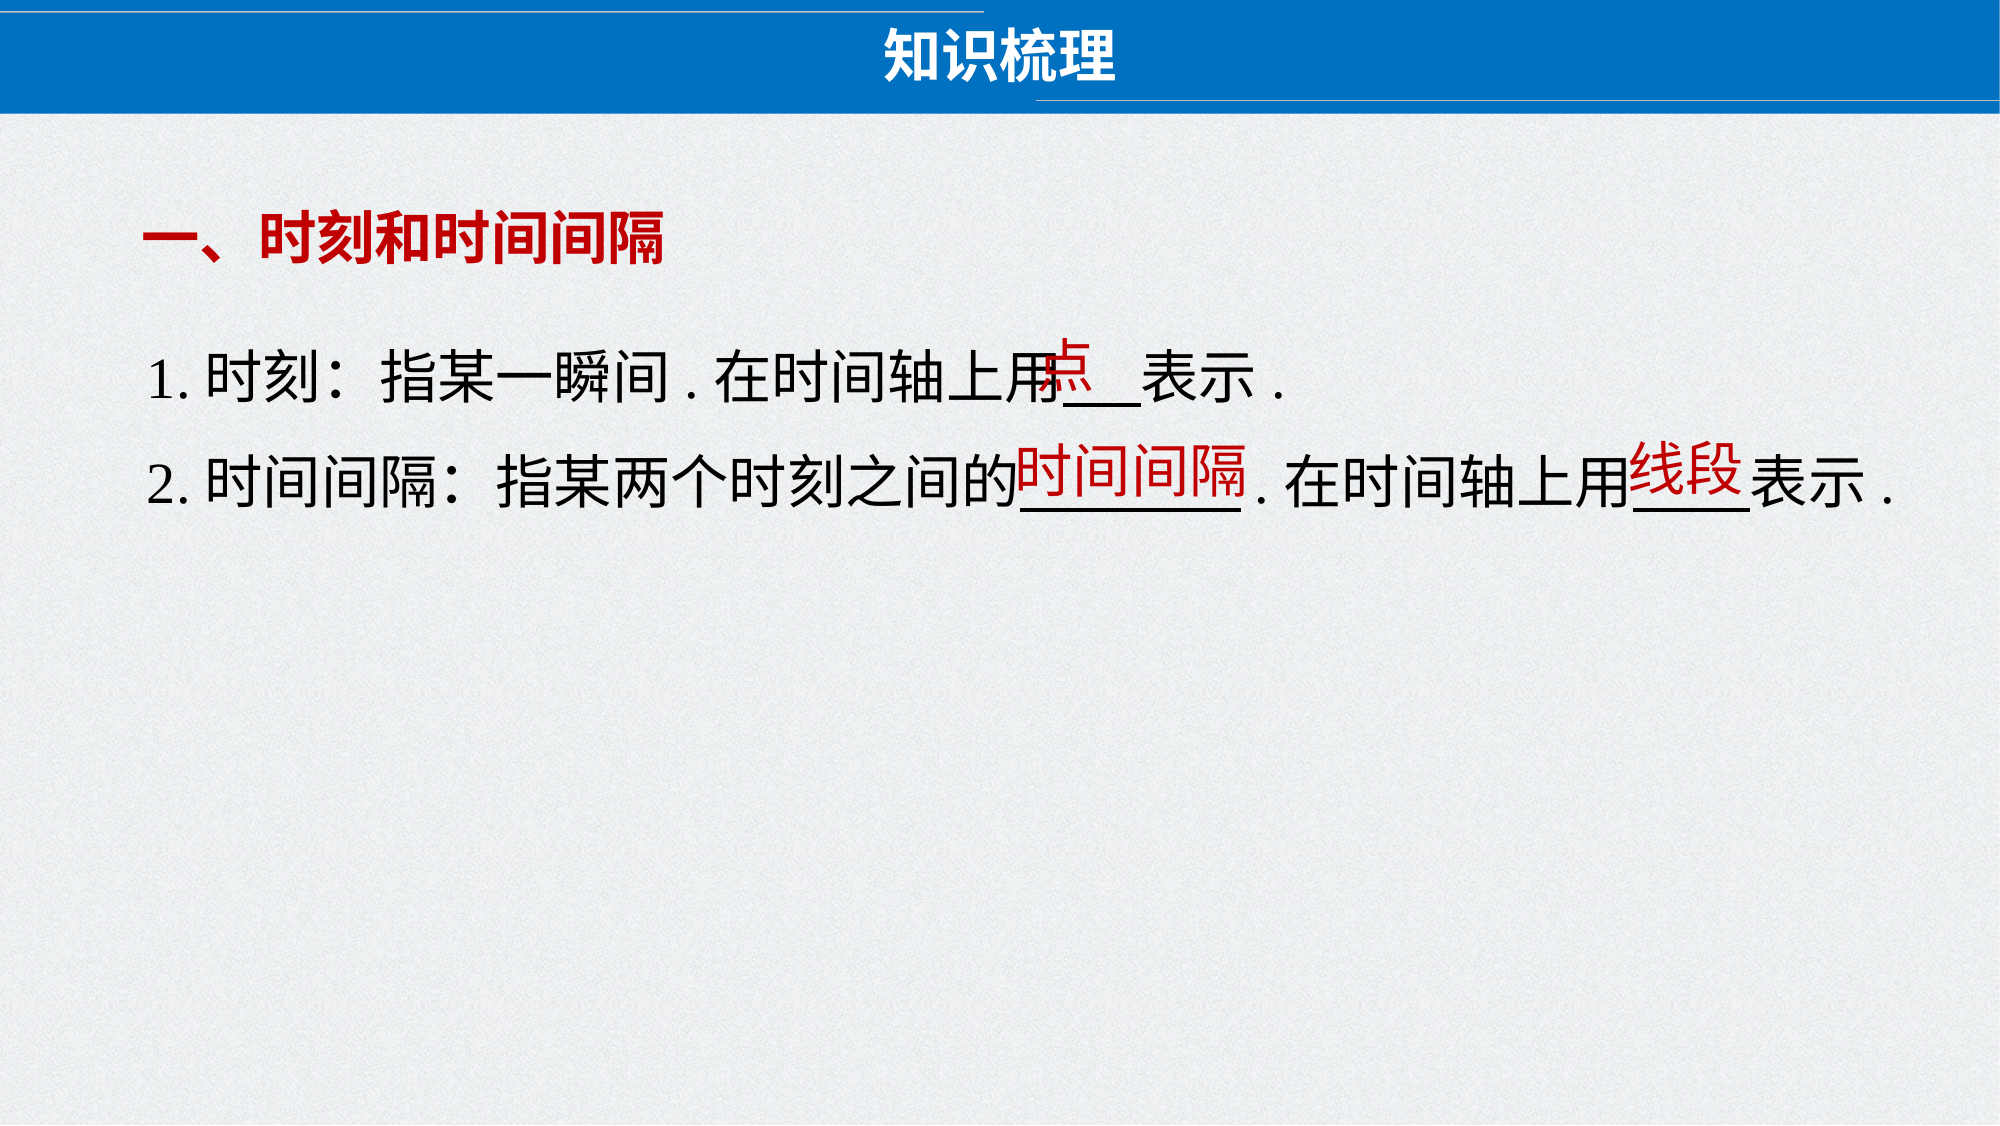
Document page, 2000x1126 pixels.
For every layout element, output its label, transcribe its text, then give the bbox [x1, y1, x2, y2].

text_box 线段 [1612, 424, 1759, 510]
text_box 时间间隔 [1000, 426, 1263, 511]
text_box 1.时刻：指某一瞬间.在时间轴上用 表示. 2.时间间隔：指某两个时刻之间的 .在时间轴上用 表示. [126, 295, 1945, 526]
text_box 点 [1021, 321, 1110, 407]
text_box 一、时刻和时间间隔 [126, 193, 802, 281]
text_box [0, 0, 2000, 116]
text_box 知识梳理 [685, 11, 1314, 97]
